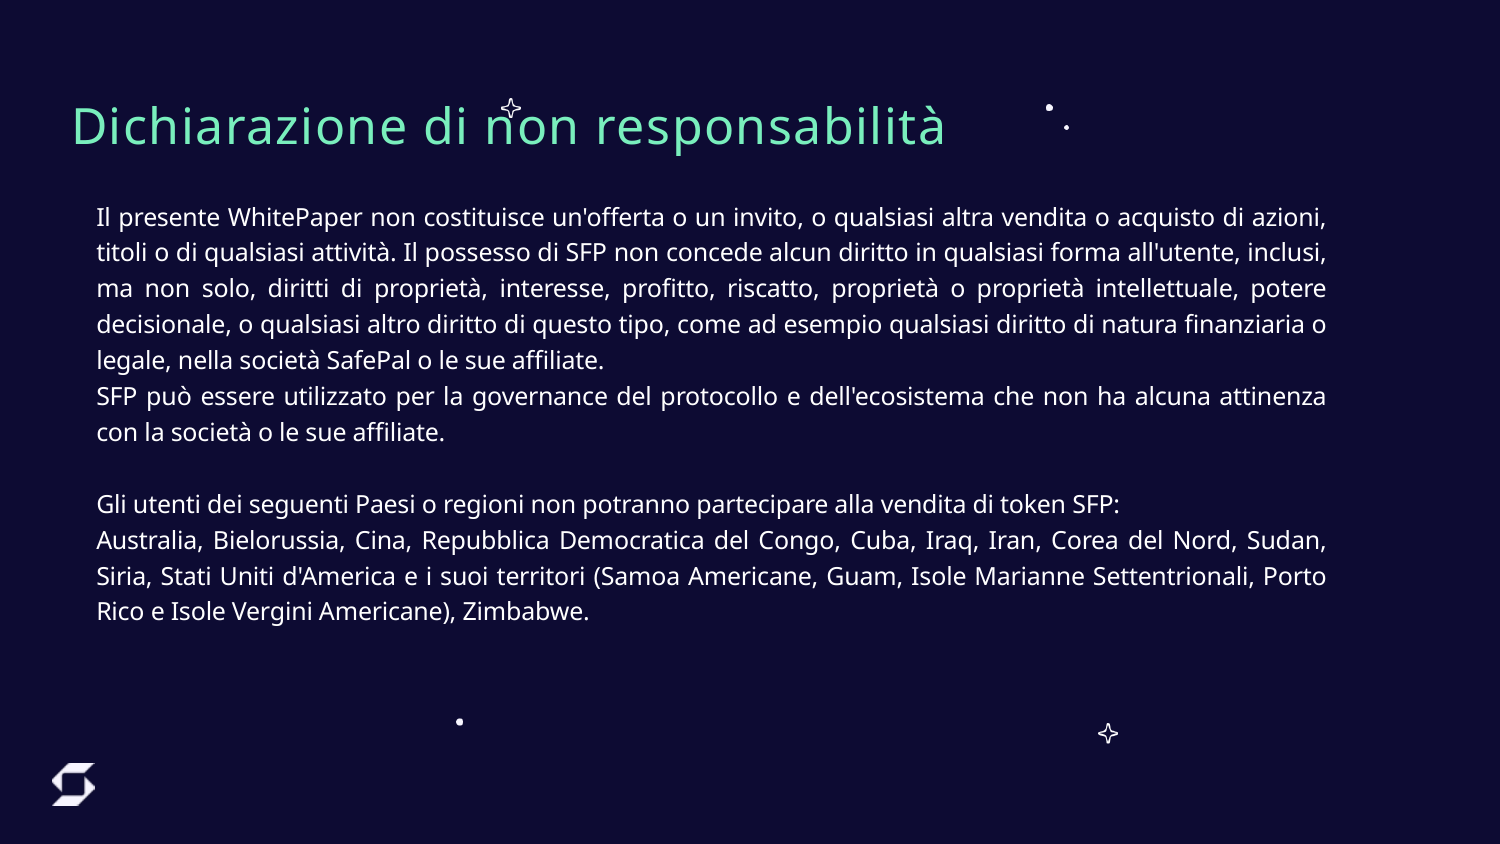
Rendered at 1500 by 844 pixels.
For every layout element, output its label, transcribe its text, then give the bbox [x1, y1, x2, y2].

picture [0, 0, 1500, 844]
text_box Dichiarazione di non responsabilità [68, 83, 1328, 157]
